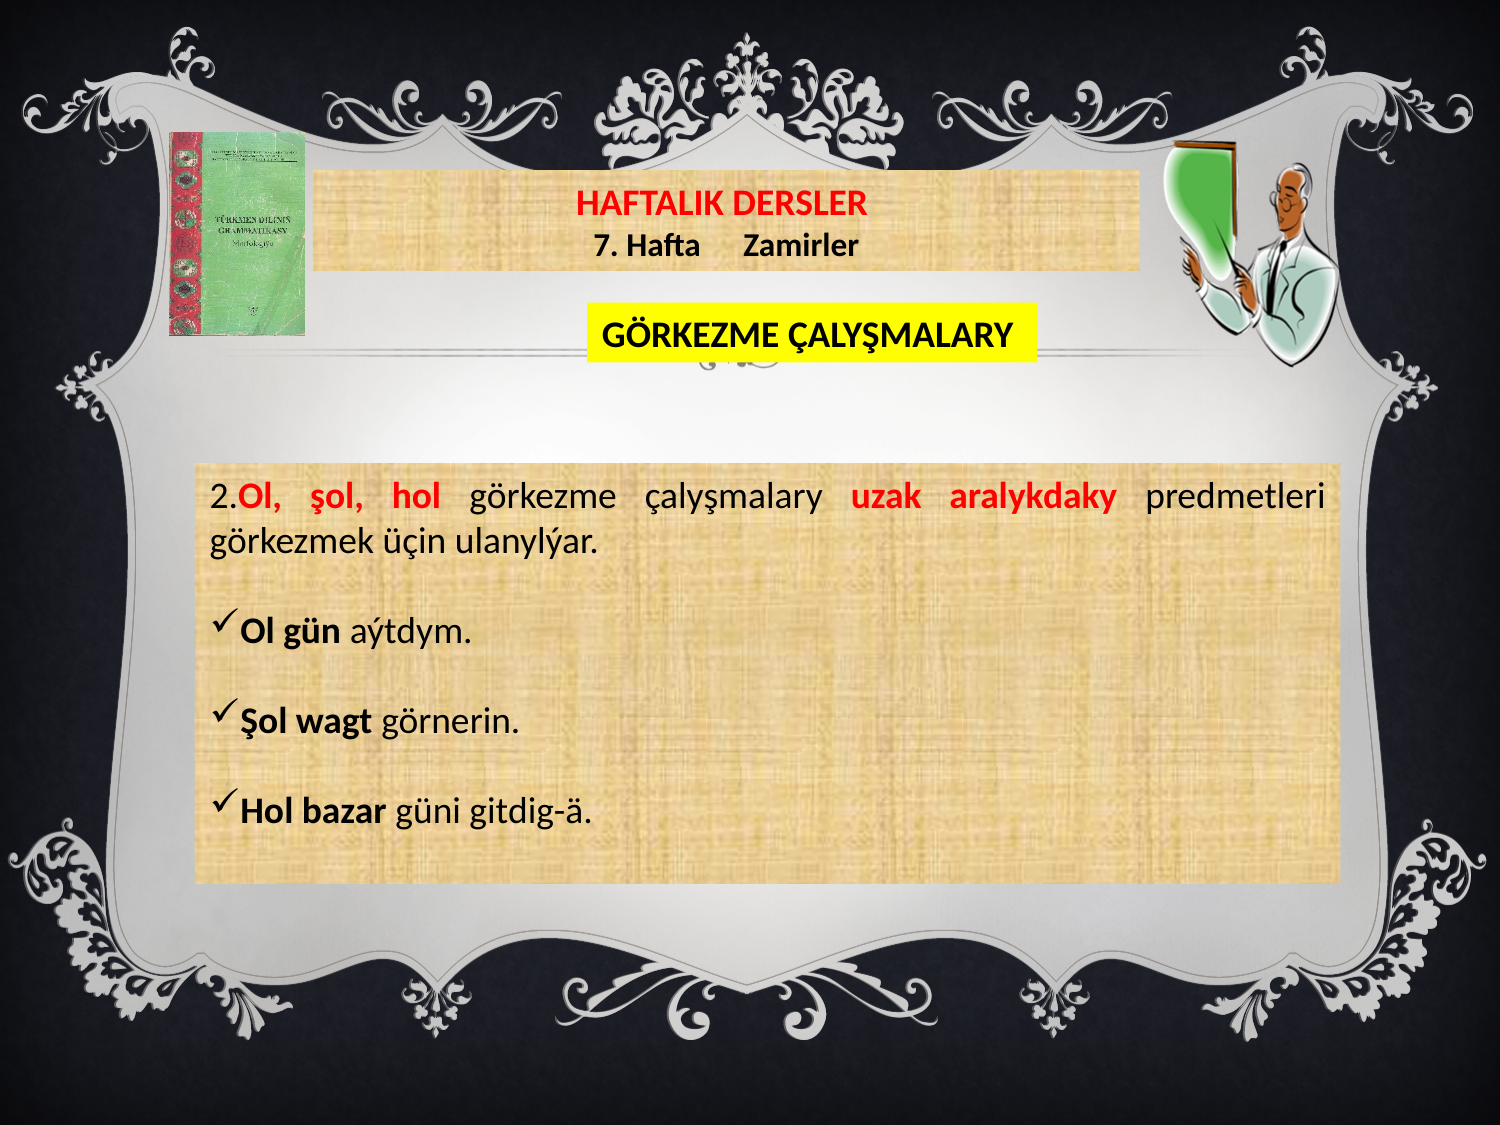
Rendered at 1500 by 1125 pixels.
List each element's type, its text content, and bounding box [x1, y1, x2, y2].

text_box GÖRKEZME ÇALYŞMALARY [587, 302, 1038, 363]
text_box HAFTALIK DERSLER 7. Hafta Zamirler [312, 170, 1140, 271]
picture [0, 0, 1500, 1125]
text_box 2.Ol, şol, hol görkezme çalyşmalary uzak aralykdaky predmetleri görkezmek üçin ulanylýar. Ol gün aýtdym. Şol wagt görnerin. Hol bazar güni gitdig-ä. [194, 463, 1341, 884]
